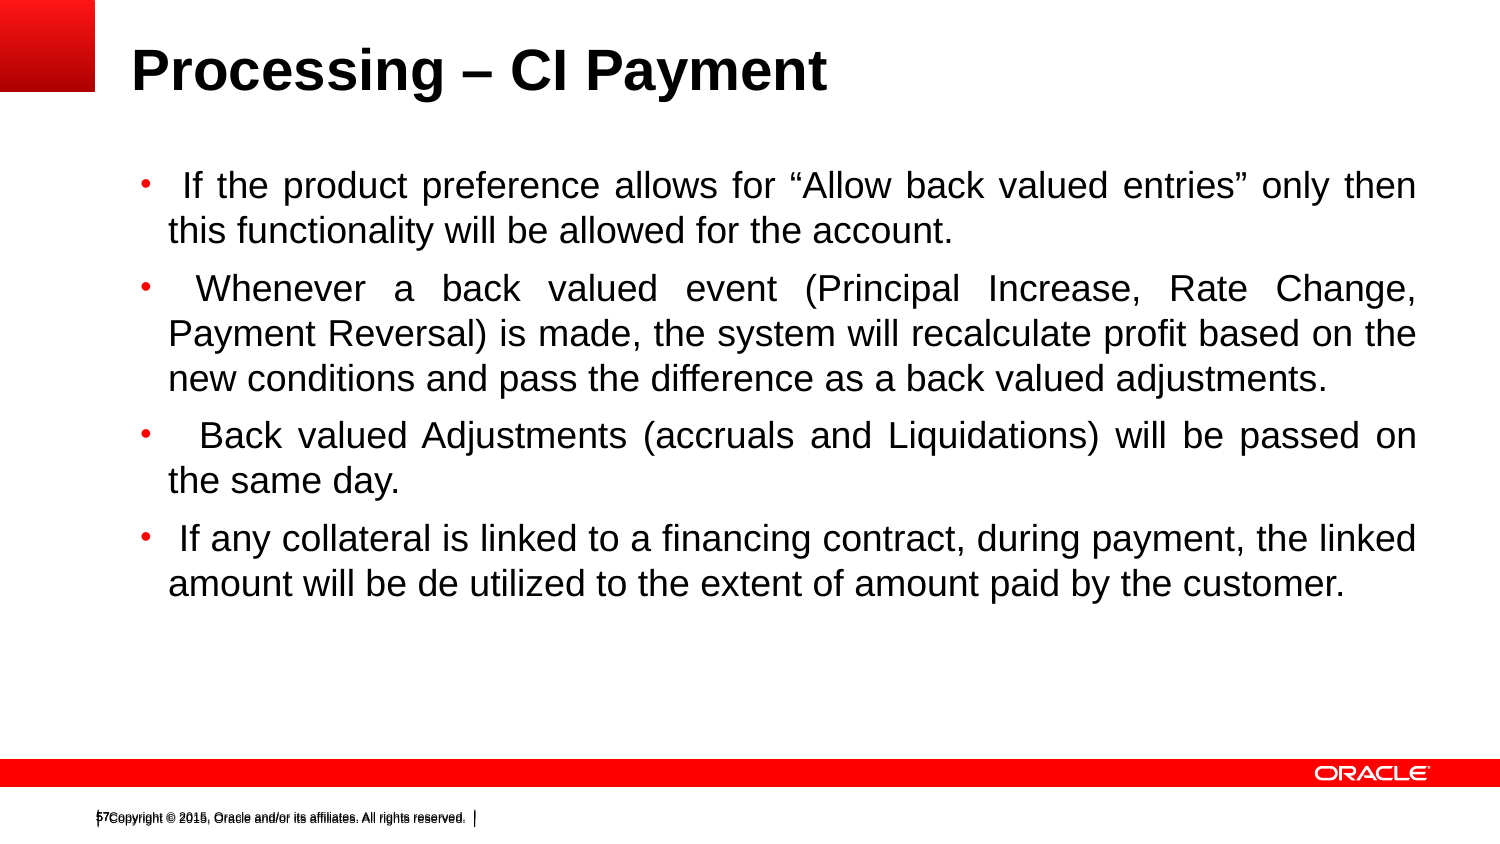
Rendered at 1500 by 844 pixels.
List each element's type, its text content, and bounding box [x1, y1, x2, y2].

title Processing – CI Payment [131, 40, 1482, 107]
picture [0, 759, 1500, 787]
list If the product preference allows for “Allow back valued entries” only then this functionality will be allowed for the account. Whenever a back valued event (Principal Increase, Rate Change, Payment Reversal) is made, the system will recalculate profit based on the new conditions and pass the difference as a back valued adjustments. Back valued Adjustments (accruals and Liquidations) will be passed on the same day. If any collateral is linked to a financing contract, during payment, the linked amount will be de utilized to the extent of amount paid by the customer. [130, 161, 1418, 722]
